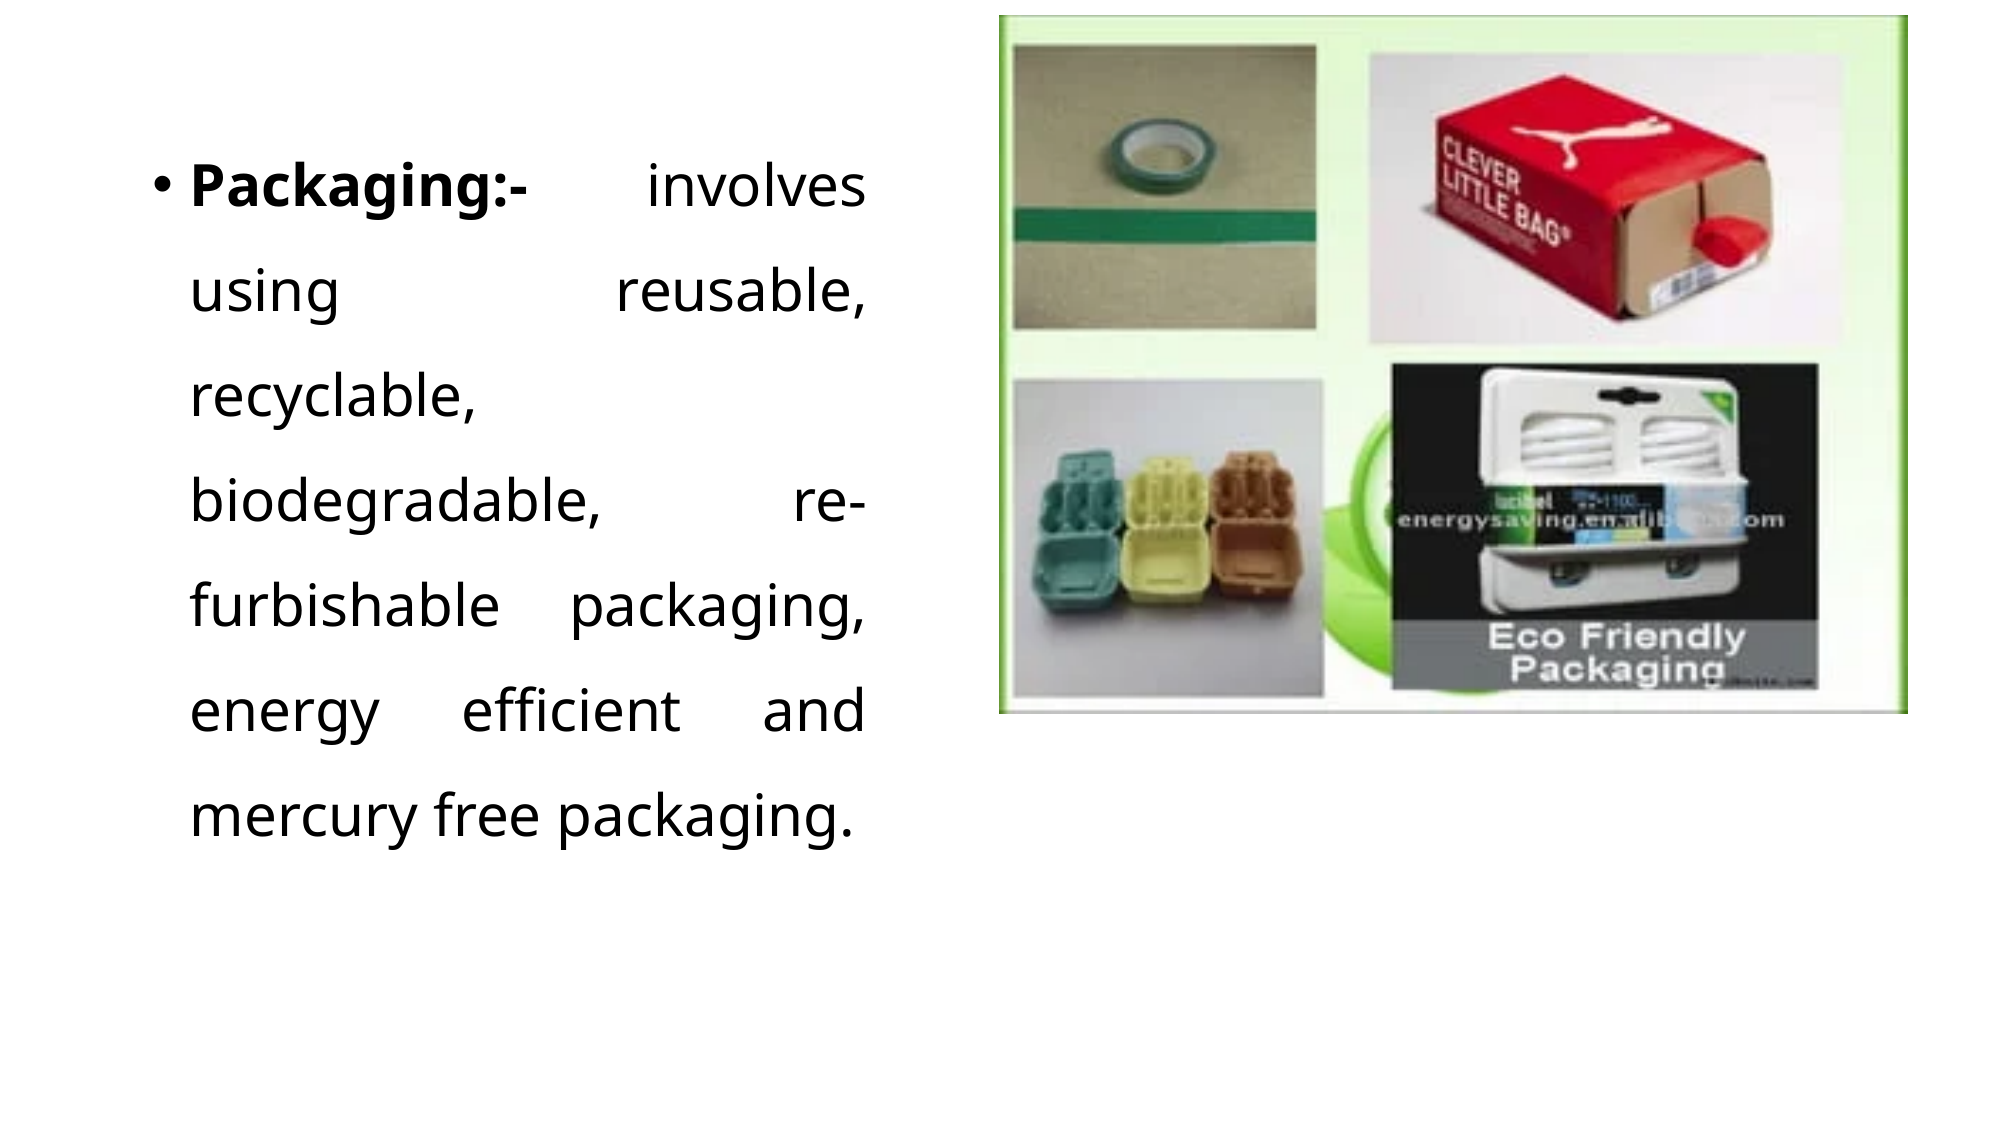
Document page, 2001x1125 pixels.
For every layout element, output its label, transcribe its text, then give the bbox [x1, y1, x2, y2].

picture [999, 15, 1908, 714]
list Packaging:- involves using reusable, recyclable, biodegradable, re-furbishable packaging, energy efficient and mercury free packaging. [137, 105, 883, 1020]
